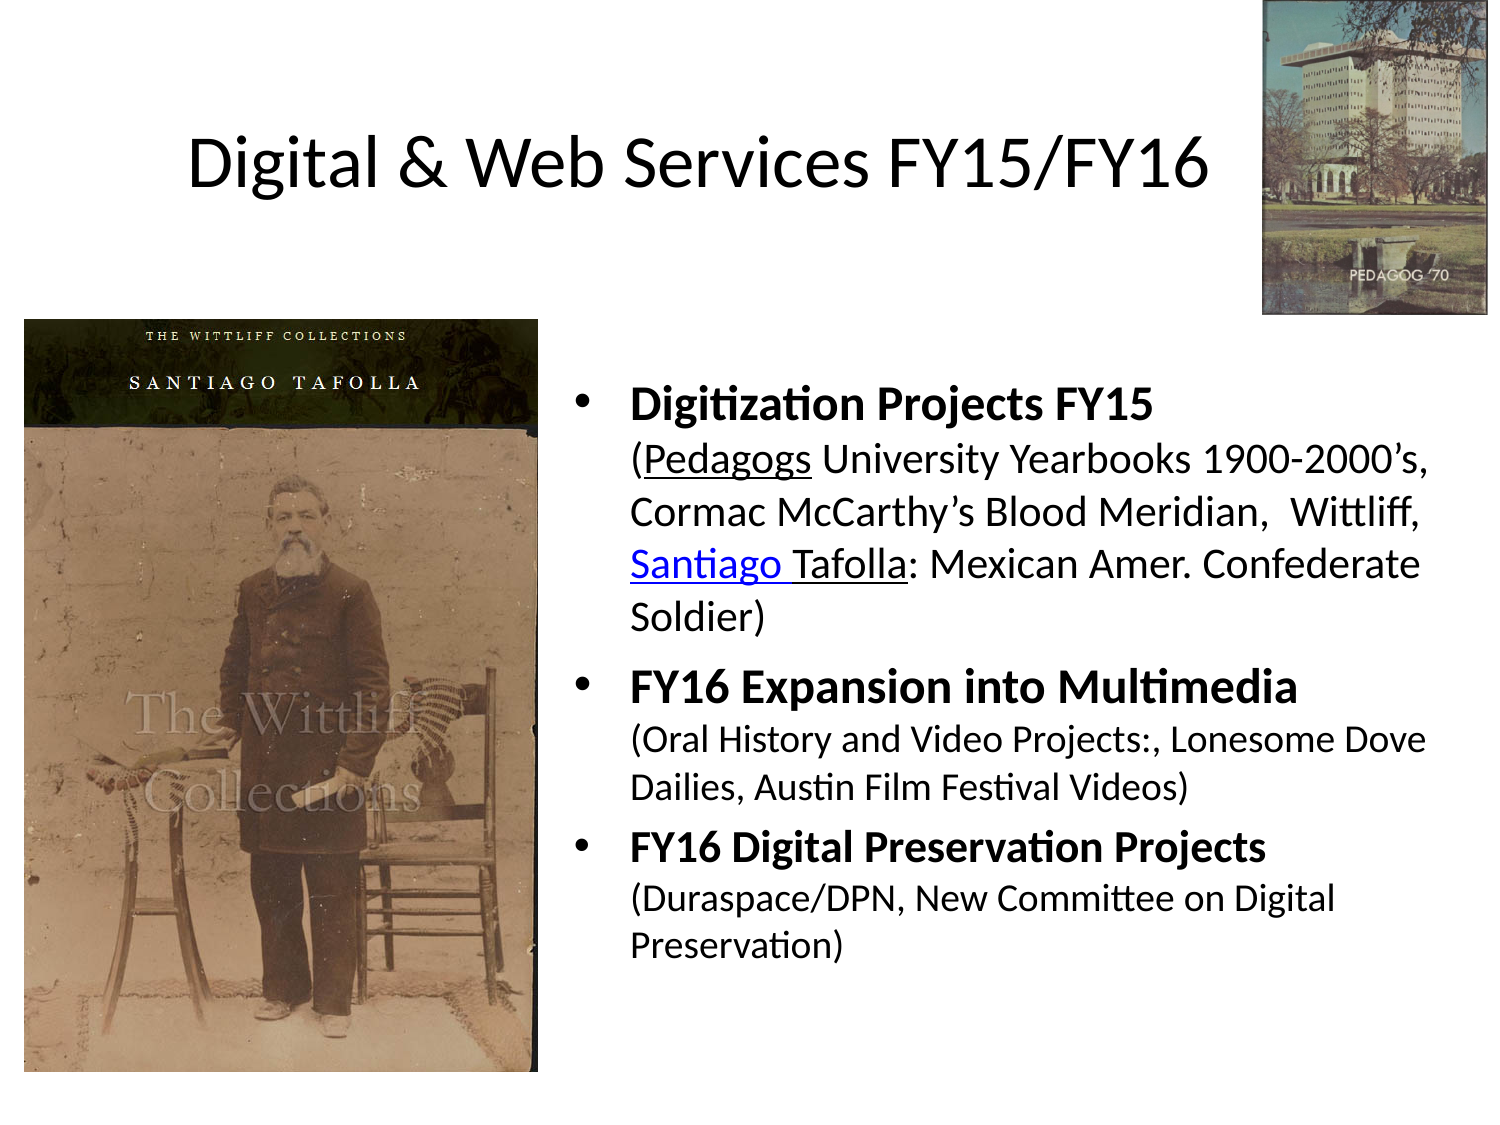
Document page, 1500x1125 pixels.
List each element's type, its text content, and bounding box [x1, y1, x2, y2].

picture [24, 319, 538, 1072]
title Digital & Web Services FY15/FY16 [24, 63, 1257, 252]
picture [1262, 0, 1488, 315]
list Digitization Projects FY15 (Pedagogs University Yearbooks 1900-2000’s, Cormac McCarthy’s Blood Meridian, Wittliff, Santiago Tafolla: Mexican Amer. Confederate Soldier) FY16 Expansion into Multimedia (Oral History and Video Projects:, Lonesome Dove Dailies, Austin Film Festival Videos) FY16 Digital Preservation Projects (Duraspace/DPN, New Committee on Digital Preservation) [559, 362, 1500, 1125]
